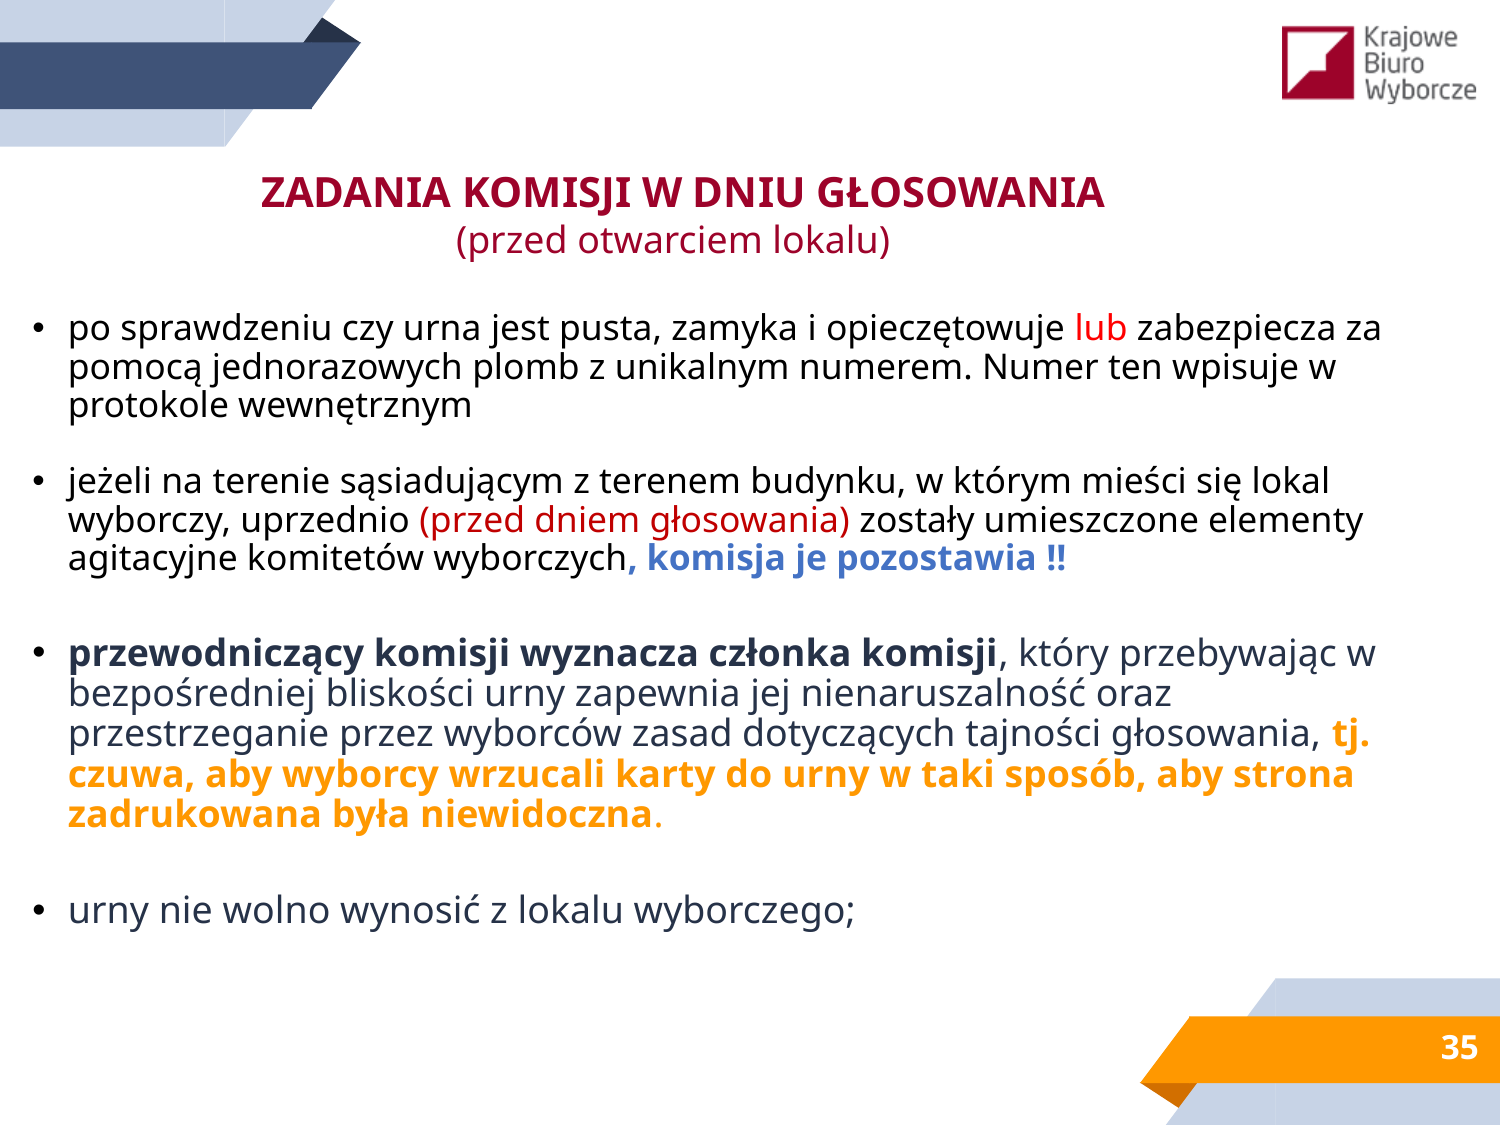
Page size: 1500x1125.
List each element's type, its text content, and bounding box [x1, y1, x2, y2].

picture [1282, 23, 1478, 107]
text_box ZADANIA KOMISJI W DNIU GŁOSOWANIA (przed otwarciem lokalu) [246, 158, 1500, 269]
text_box po sprawdzeniu czy urna jest pusta, zamyka i opieczętowuje lub zabezpiecza za pomocą jednorazowych plomb z unikalnym numerem. Numer ten wpisuje w protokole wewnętrznym jeżeli na terenie sąsiadującym z terenem budynku, w którym mieści się lokal wyborczy, uprzednio (przed dniem głosowania) zostały umieszczone elementy agitacyjne komitetów wyborczych, komisja je pozostawia !! przewodniczący komisji wyznacza członka komisji, który przebywając w bezpośredniej bliskości urny zapewnia jej nienaruszalność oraz przestrzeganie przez wyborców zasad dotyczących tajności głosowania, tj. czuwa, aby wyborcy wrzucali karty do urny w taki sposób, aby strona zadrukowana była niewidoczna. urny nie wolno wynosić z lokalu wyborczego; [17, 255, 1442, 1035]
slide_number 35 [1249, 1013, 1494, 1084]
